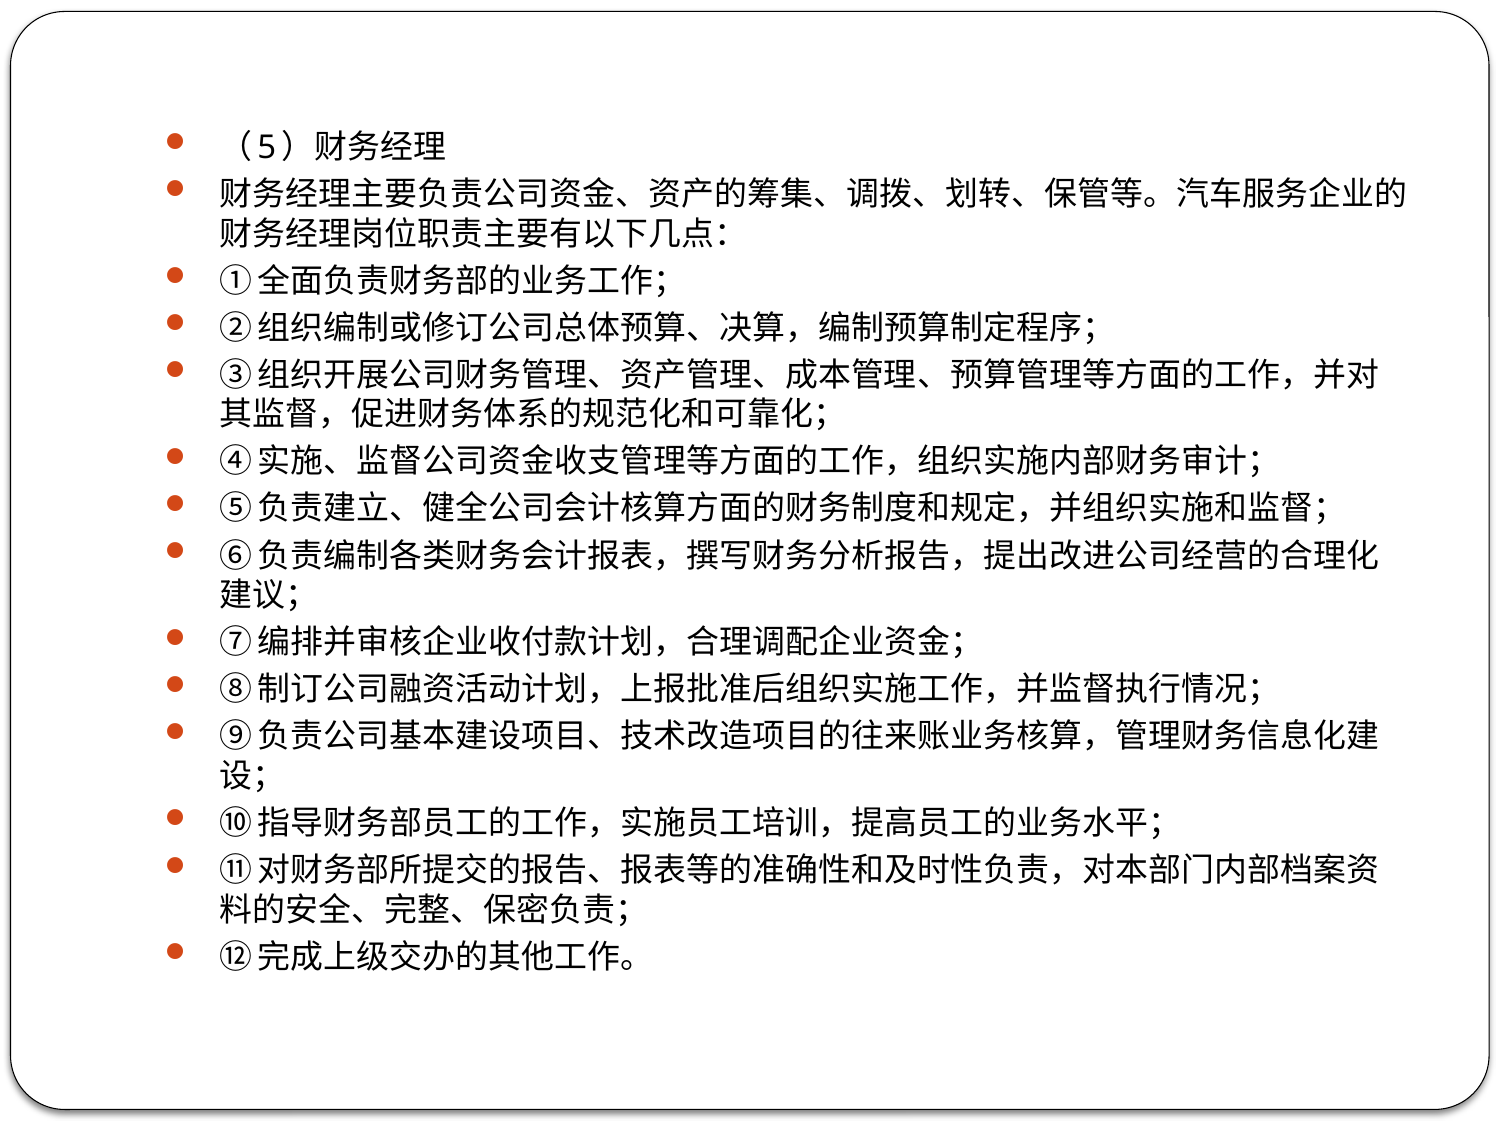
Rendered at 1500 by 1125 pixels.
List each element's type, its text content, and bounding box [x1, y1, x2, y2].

list （5）财务经理 财务经理主要负责公司资金、资产的筹集、调拨、划转、保管等。汽车服务企业的财务经理岗位职责主要有以下几点： ①全面负责财务部的业务工作； ②组织编制或修订公司总体预算、决算，编制预算制定程序； ③组织开展公司财务管理、资产管理、成本管理、预算管理等方面的工作，并对其监督，促进财务体系的规范化和可靠化； ④实施、监督公司资金收支管理等方面的工作，组织实施内部财务审计； ⑤负责建立、健全公司会计核算方面的财务制度和规定，并组织实施和监督； ⑥负责编制各类财务会计报表，撰写财务分析报告，提出改进公司经营的合理化建议； ⑦编排并审核企业收付款计划，合理调配企业资金； ⑧制订公司融资活动计划，上报批准后组织实施工作，并监督执行情况； ⑨负责公司基本建设项目、技术改造项目的往来账业务核算，管理财务信息化建设； ⑩指导财务部员工的工作，实施员工培训，提高员工的业务水平； ⑪对财务部所提交的报告、报表等的准确性和及时性负责，对本部门内部档案资料的安全、完整、保密负责； ⑫完成上级交办的其他工作。 [150, 117, 1425, 988]
